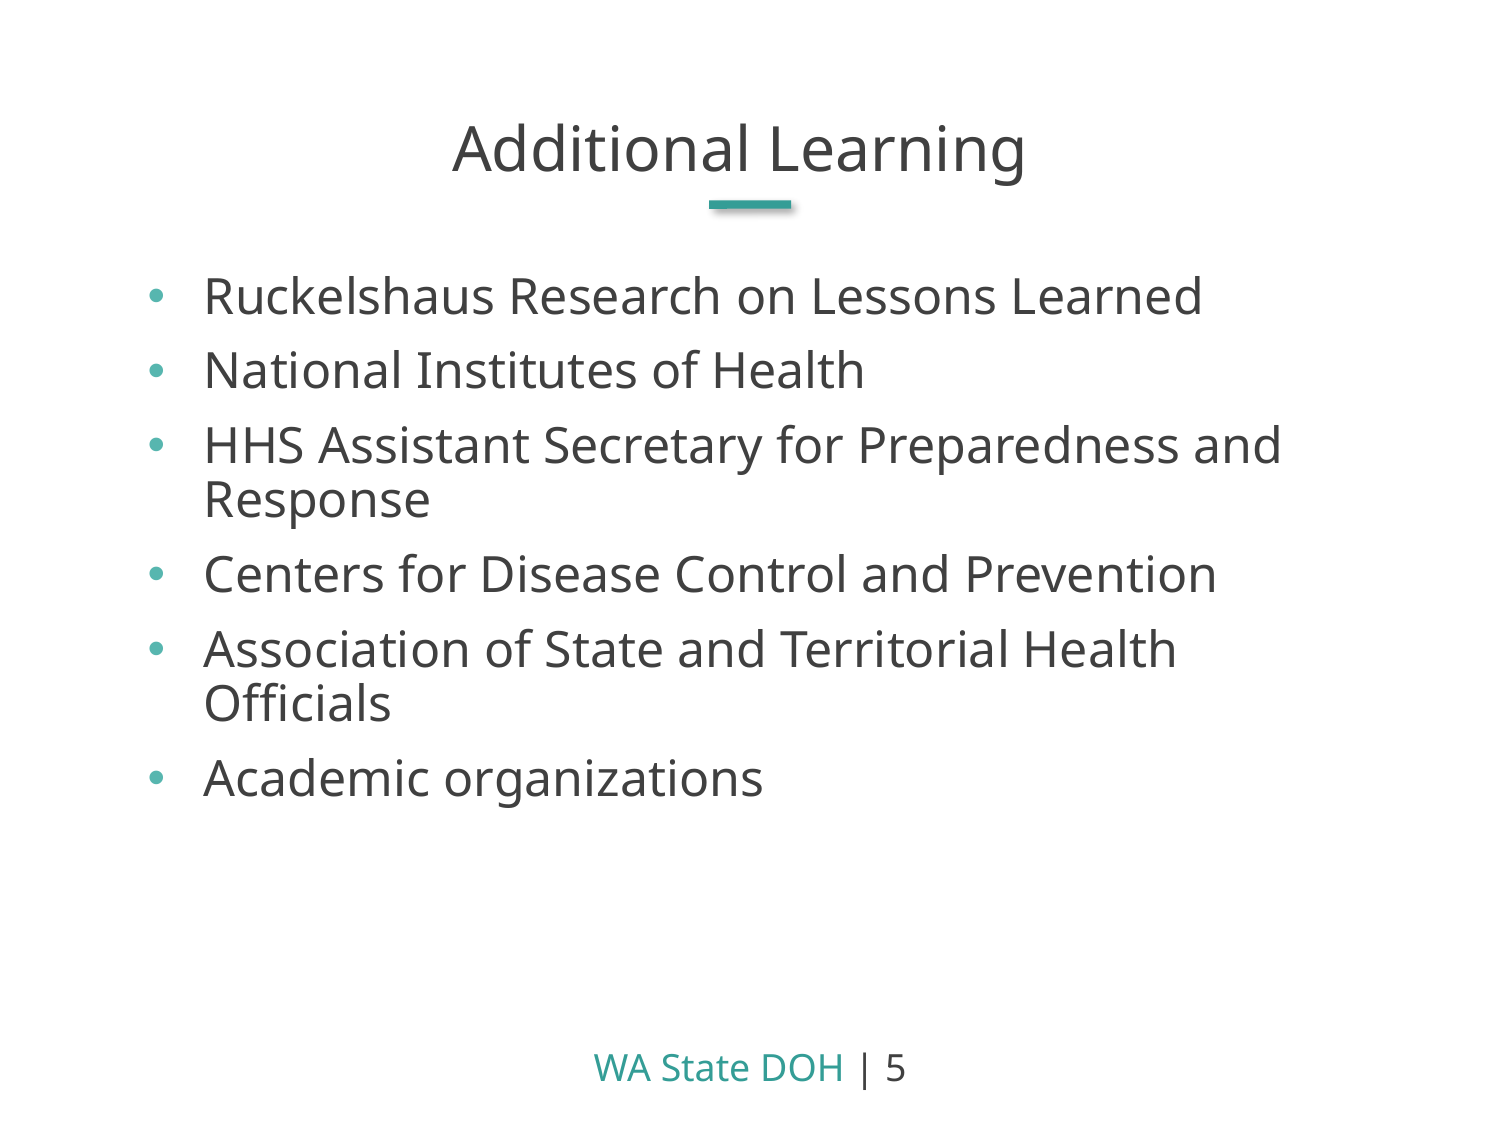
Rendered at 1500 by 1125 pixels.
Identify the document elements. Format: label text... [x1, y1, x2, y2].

list Ruckelshaus Research on Lessons Learned National Institutes of Health HHS Assistant Secretary for Preparedness and Response Centers for Disease Control and Prevention Association of State and Territorial Health Officials Academic organizations [132, 263, 1372, 1029]
list Additional Learning [0, 110, 1499, 190]
